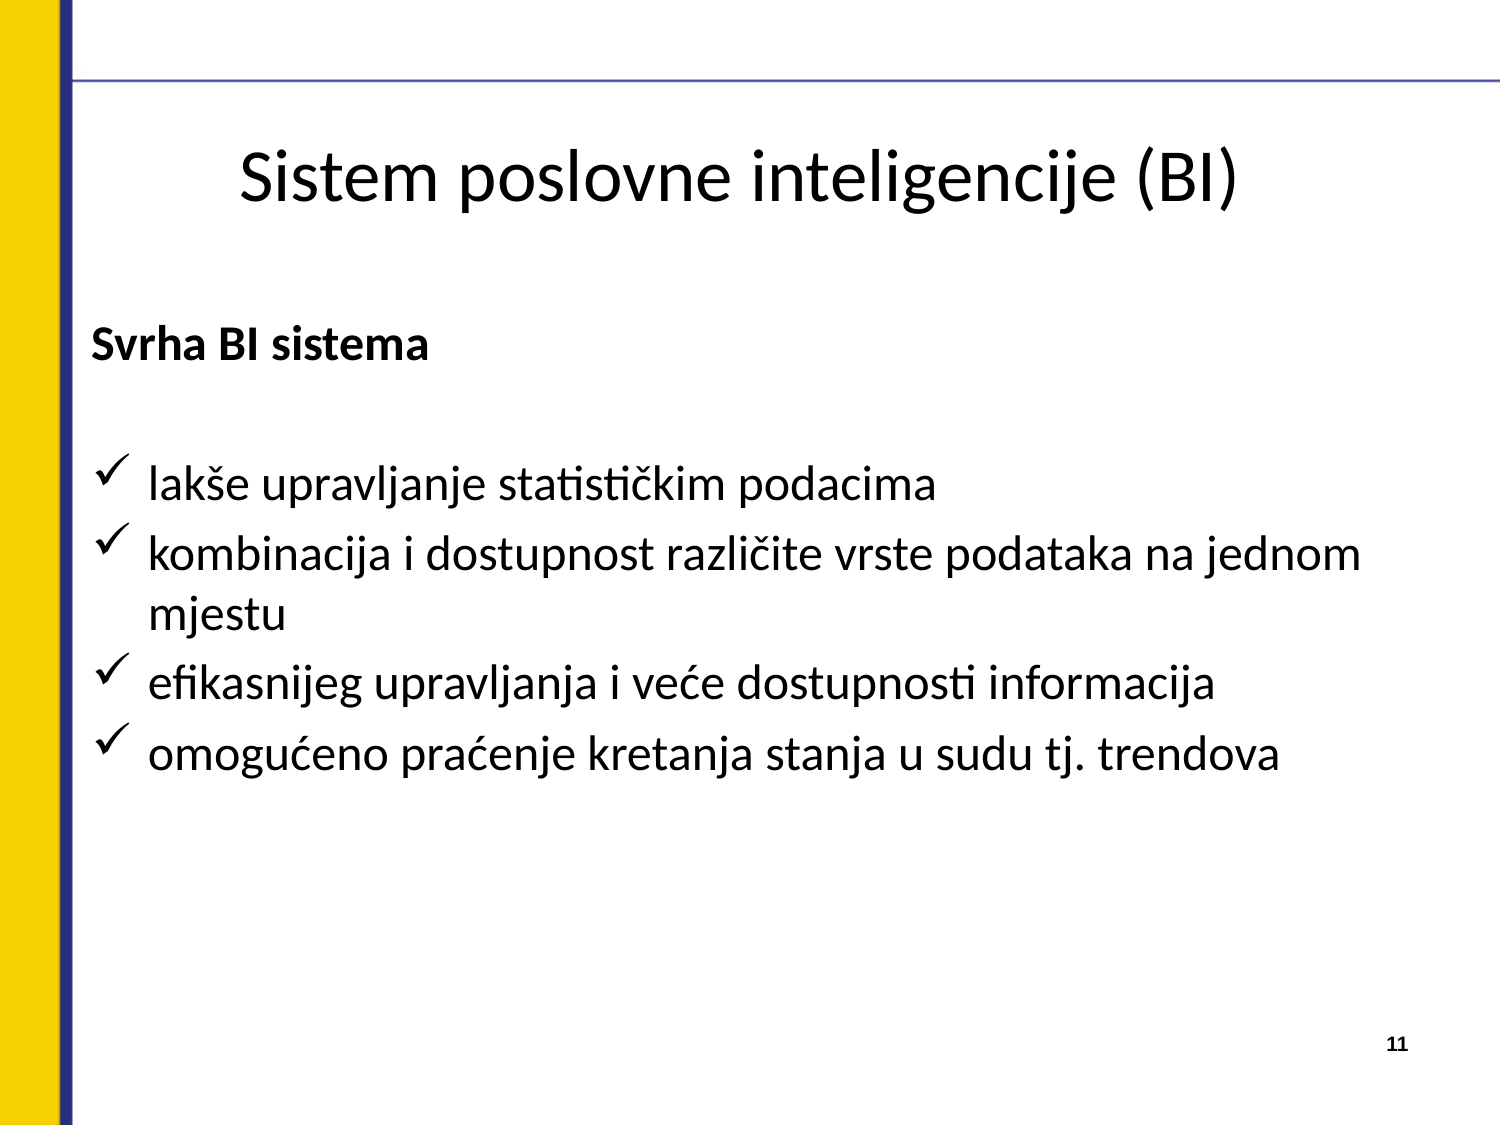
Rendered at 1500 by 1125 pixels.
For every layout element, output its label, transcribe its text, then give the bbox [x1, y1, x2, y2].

picture [0, 0, 1500, 1125]
list Svrha BI sistema lakše upravljanje statističkim podacima kombinacija i dostupnost različite vrste podataka na jednom mjestu efikasnijeg upravljanja i veće dostupnosti informacija omogućeno praćenje kretanja stanja u sudu tj. trendova [76, 302, 1427, 1046]
title Sistem poslovne inteligencije (BI) [64, 78, 1415, 266]
